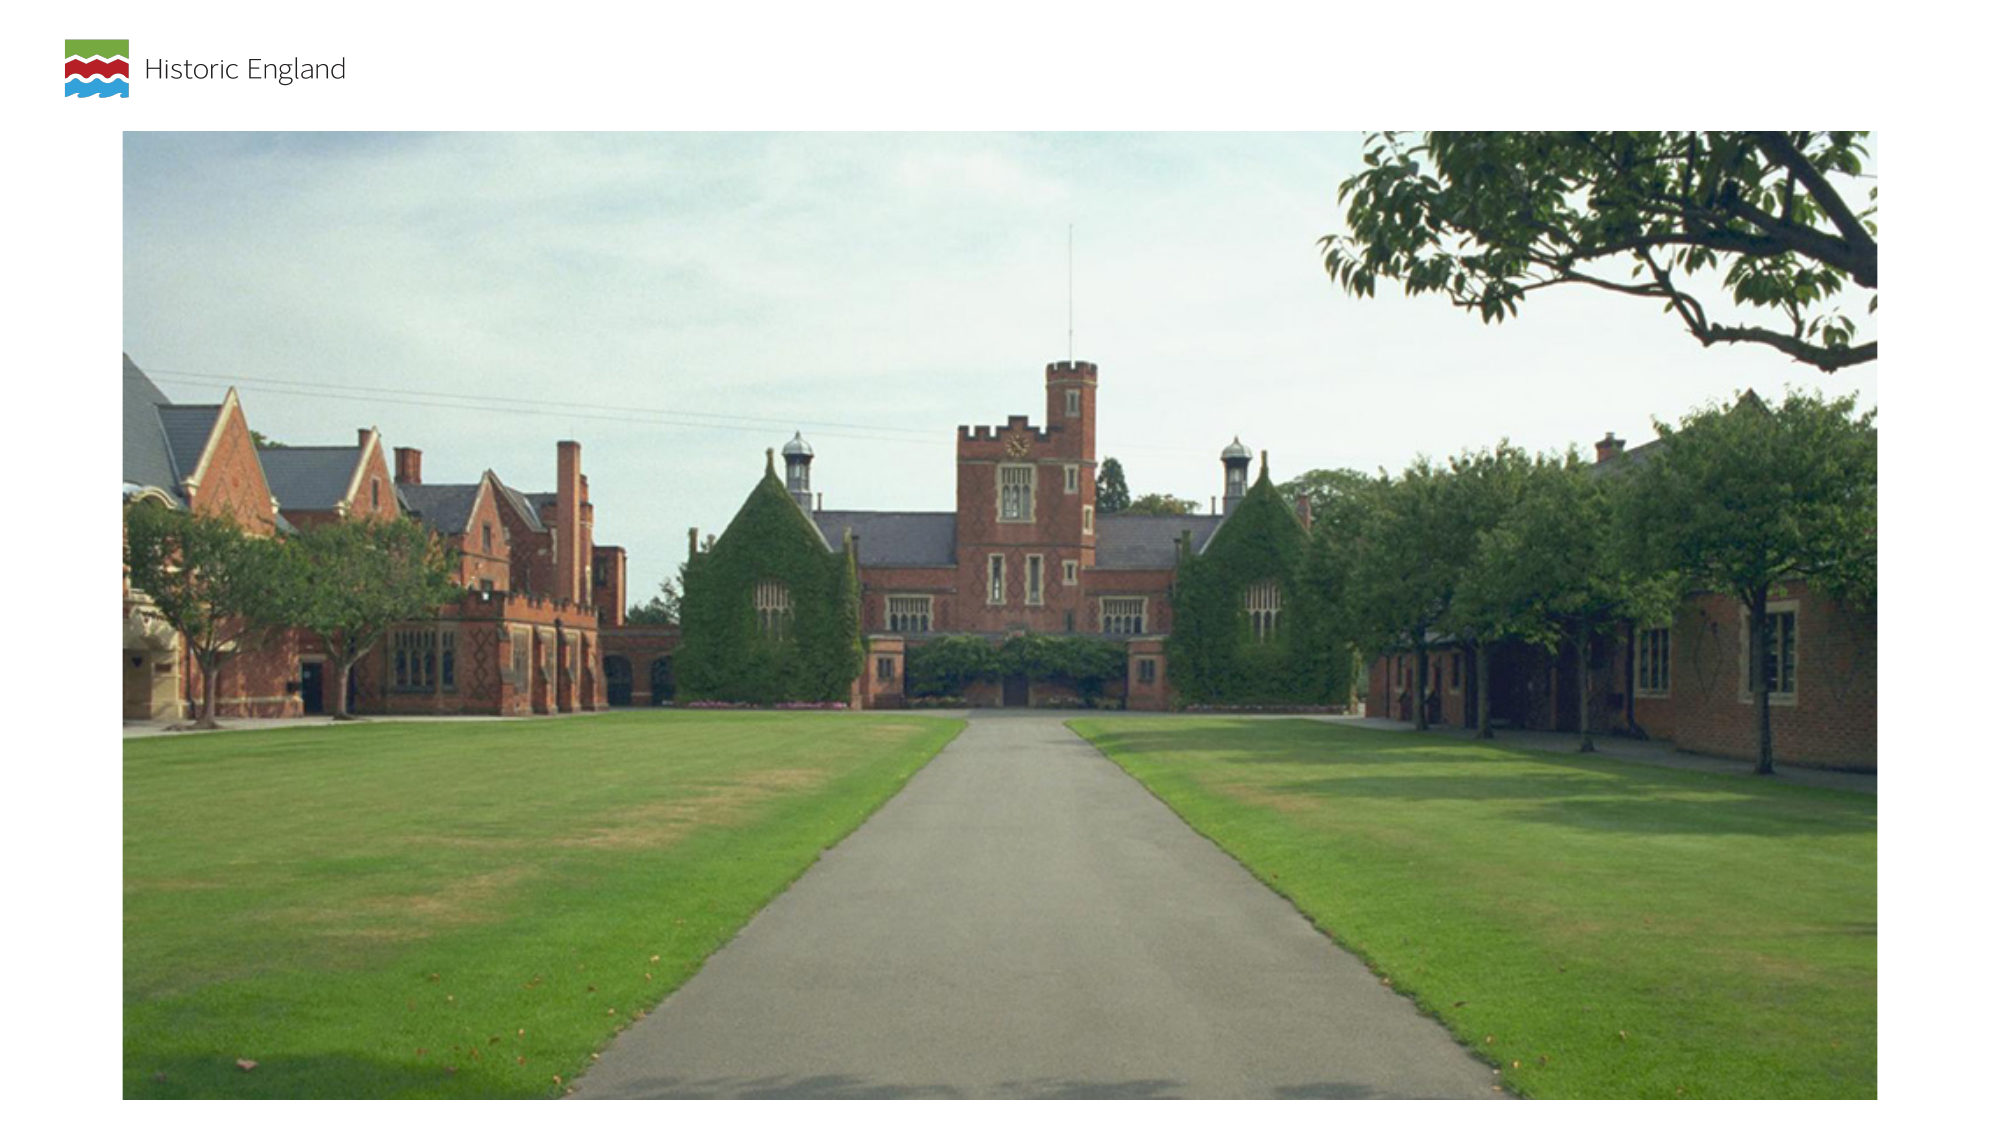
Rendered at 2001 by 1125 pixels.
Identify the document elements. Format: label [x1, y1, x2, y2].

picture [122, 131, 1878, 1100]
